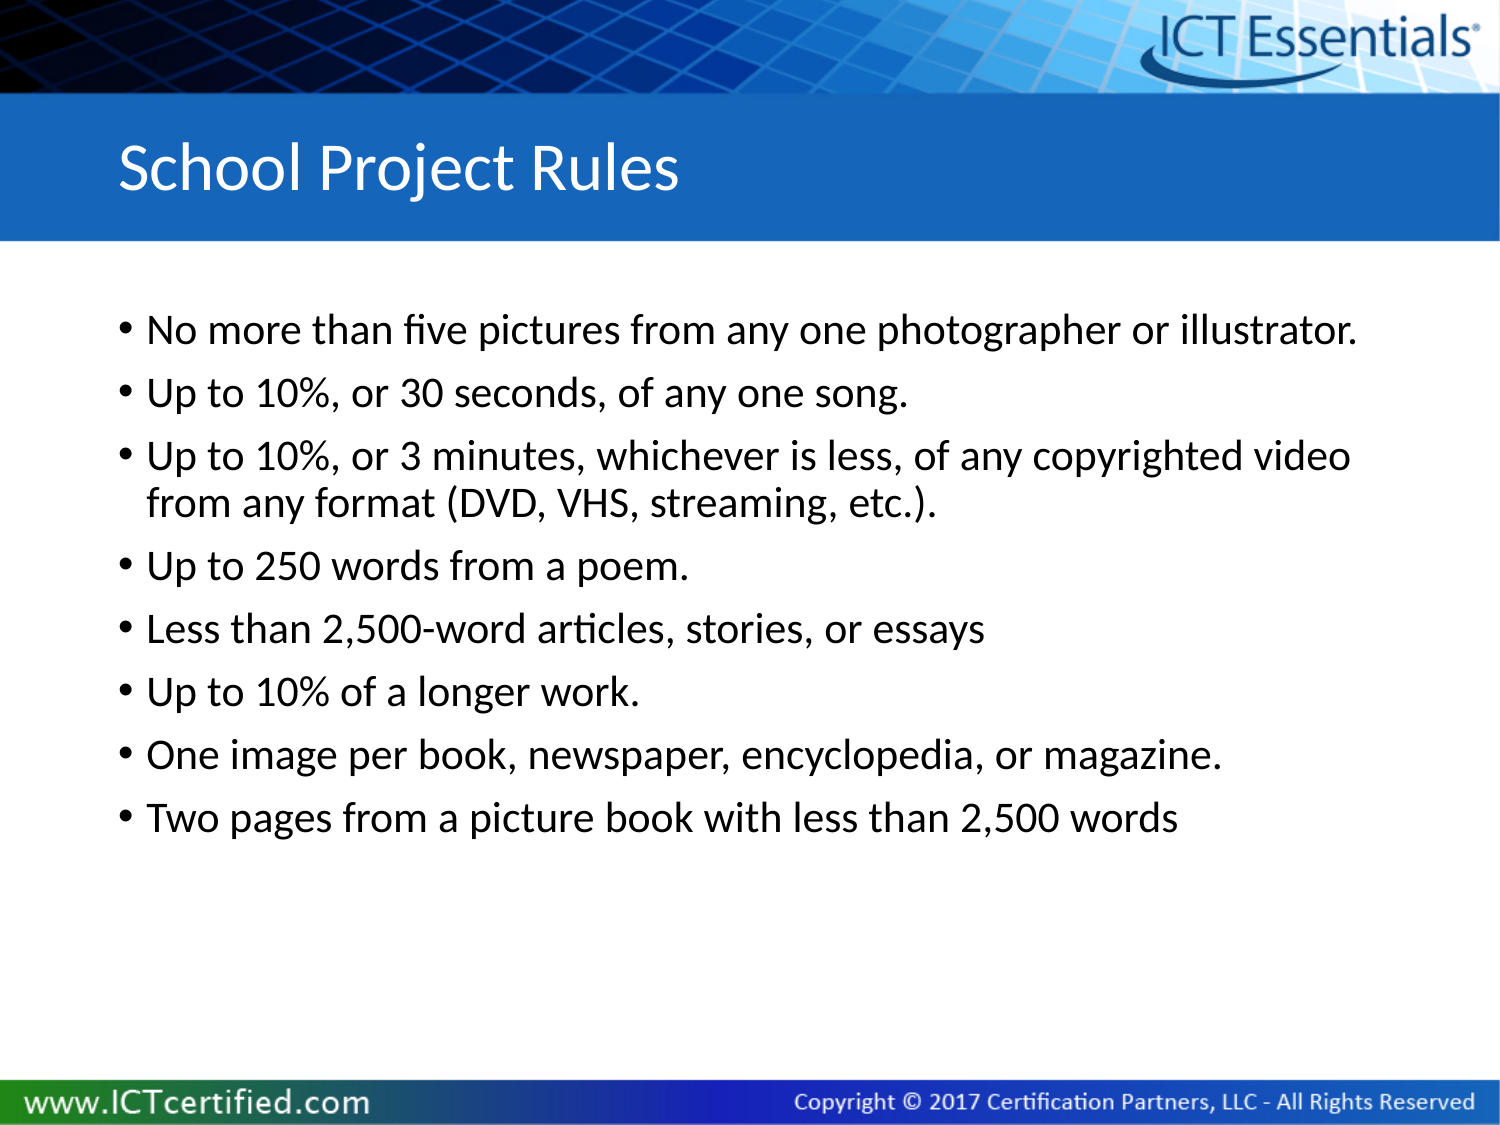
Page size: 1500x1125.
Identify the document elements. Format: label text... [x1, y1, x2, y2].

list No more than five pictures from any one photographer or illustrator. Up to 10%, or 30 seconds, of any one song. Up to 10%, or 3 minutes, whichever is less, of any copyrighted video from any format (DVD, VHS, streaming, etc.). Up to 250 words from a poem. Less than 2,500-word articles, stories, or essays Up to 10% of a longer work. One image per book, newspaper, encyclopedia, or magazine. Two pages from a picture book with less than 2,500 words [103, 299, 1397, 1014]
title School Project Rules [103, 59, 1397, 278]
picture [0, 0, 1500, 1125]
